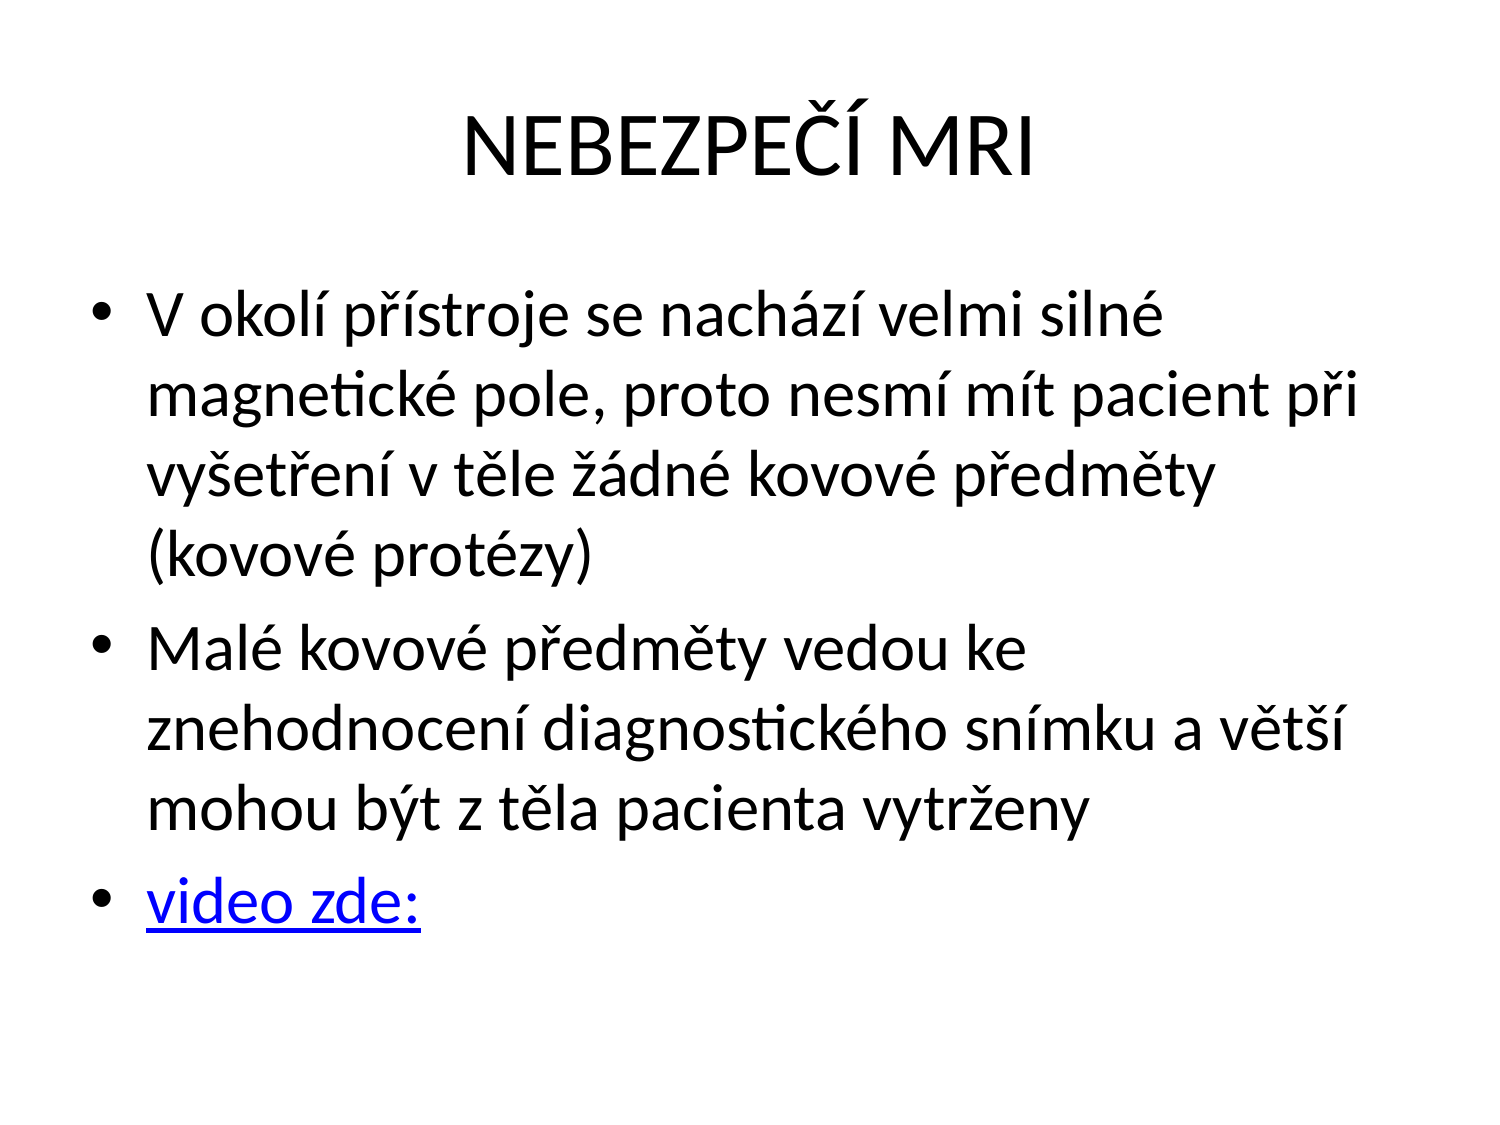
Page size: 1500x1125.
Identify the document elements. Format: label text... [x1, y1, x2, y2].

list V okolí přístroje se nachází velmi silné magnetické pole, proto nesmí mít pacient při vyšetření v těle žádné kovové předměty (kovové protézy) Malé kovové předměty vedou ke znehodnocení diagnostického snímku a větší mohou být z těla pacienta vytrženy video zde: [75, 262, 1425, 1005]
title NEBEZPEČÍ MRI [75, 45, 1425, 233]
